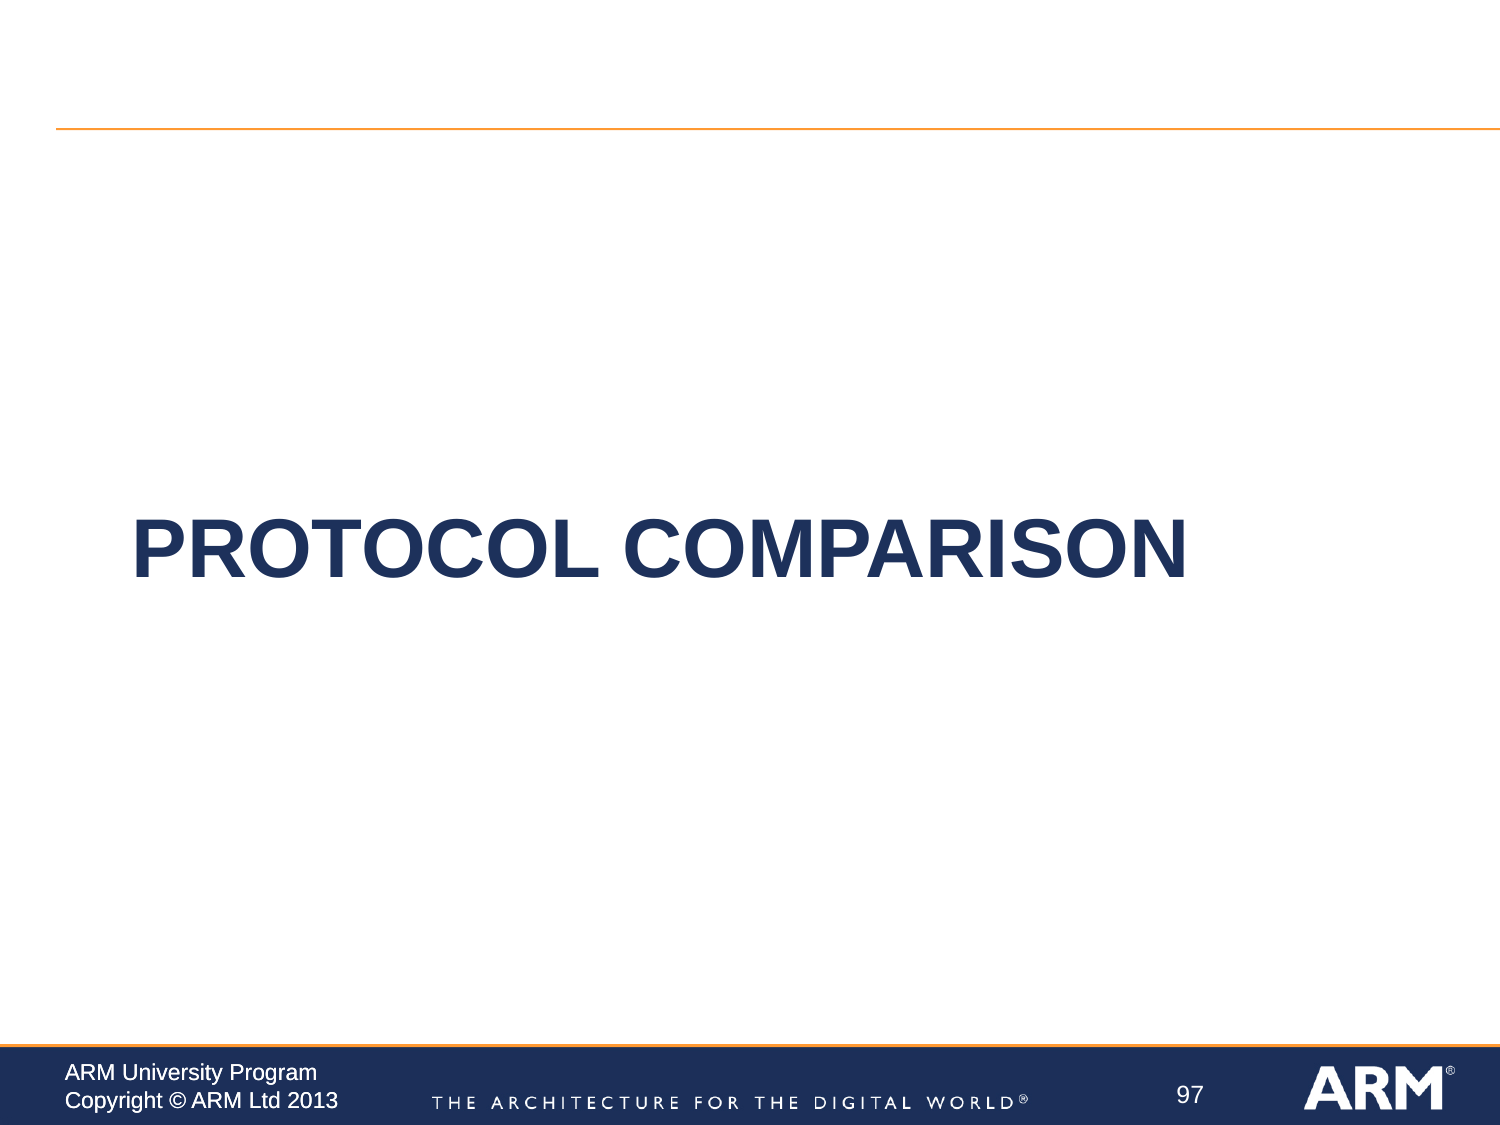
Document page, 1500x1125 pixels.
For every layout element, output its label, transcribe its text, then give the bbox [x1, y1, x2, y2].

title Protocol Comparison [118, 487, 1394, 712]
picture [0, 1048, 1500, 1125]
